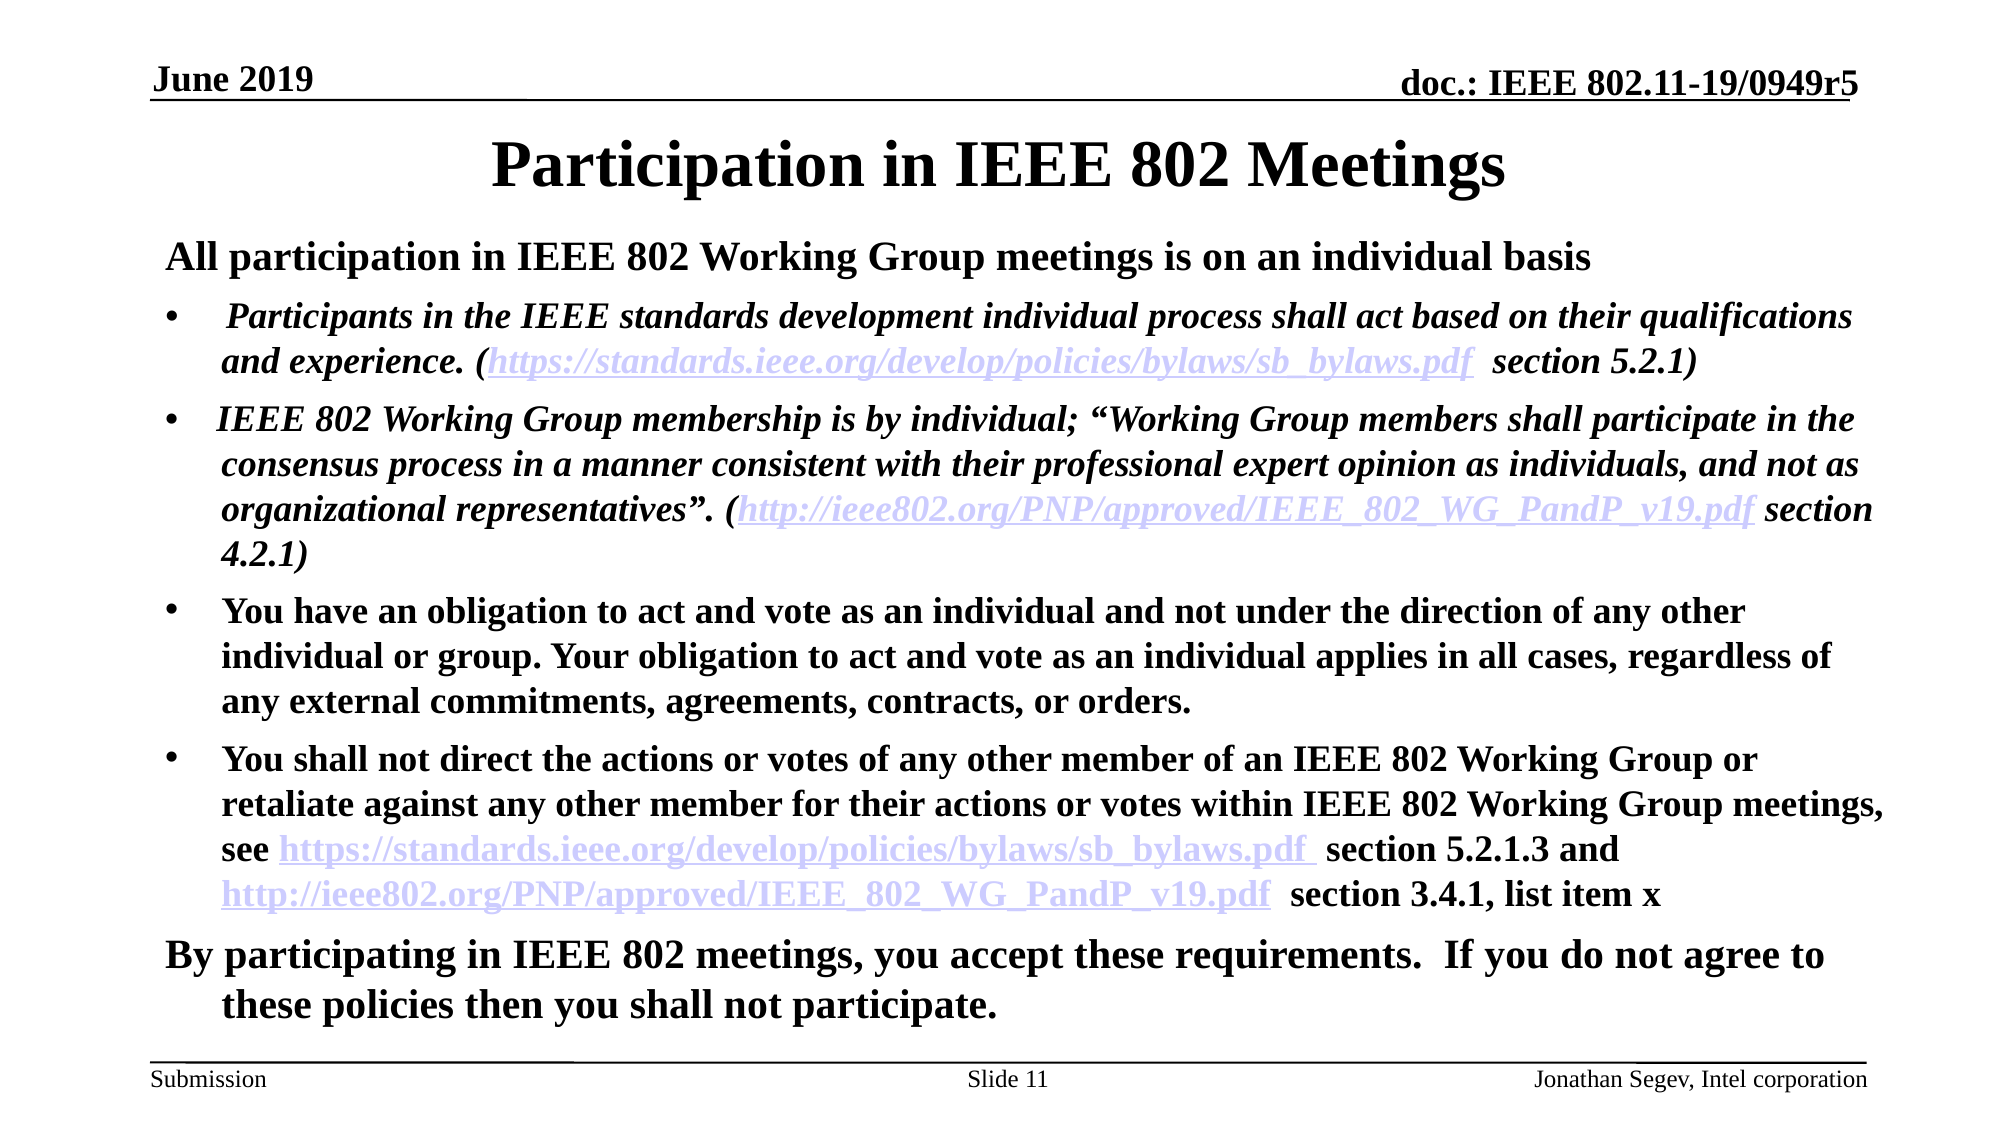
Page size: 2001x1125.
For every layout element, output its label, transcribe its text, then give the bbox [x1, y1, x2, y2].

title Participation in IEEE 802 Meetings [149, 112, 1850, 209]
slide_number Slide 11 [950, 1061, 1067, 1123]
footer Jonathan Segev, Intel corporation [1171, 1061, 1869, 1093]
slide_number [152, 54, 563, 100]
list All participation in IEEE 802 Working Group meetings is on an individual basis • Participants in the IEEE standards development individual process shall act based on their qualifications and experience. (https://standards.ieee.org/develop/policies/bylaws/sb_bylaws.pdf section 5.2.1) • IEEE 802 Working Group membership is by individual; “Working Group members shall participate in the consensus process in a manner consistent with their professional expert opinion as individuals, and not as organizational representatives”. (http://ieee802.org/PNP/approved/IEEE_802_WG_PandP_v19.pdf section 4.2.1) You have an obligation to act and vote as an individual and not under the direction of any other individual or group. Your obligation to act and vote as an individual applies in all cases, regardless of any external commitments, agreements, contracts, or orders. You shall not direct the actions or votes of any other member of an IEEE 802 Working Group or retaliate against any other member for their actions or votes within IEEE 802 Working Group meetings, see https://standards.ieee.org/develop/policies/bylaws/sb_bylaws.pdf section 5.2.1.3 and http://ieee802.org/PNP/approved/IEEE_802_WG_PandP_v19.pdf section 3.4.1, list item x By participating in IEEE 802 meetings, you accept these requirements. If you do not agree to these policies then you shall not participate. [149, 220, 1910, 1000]
